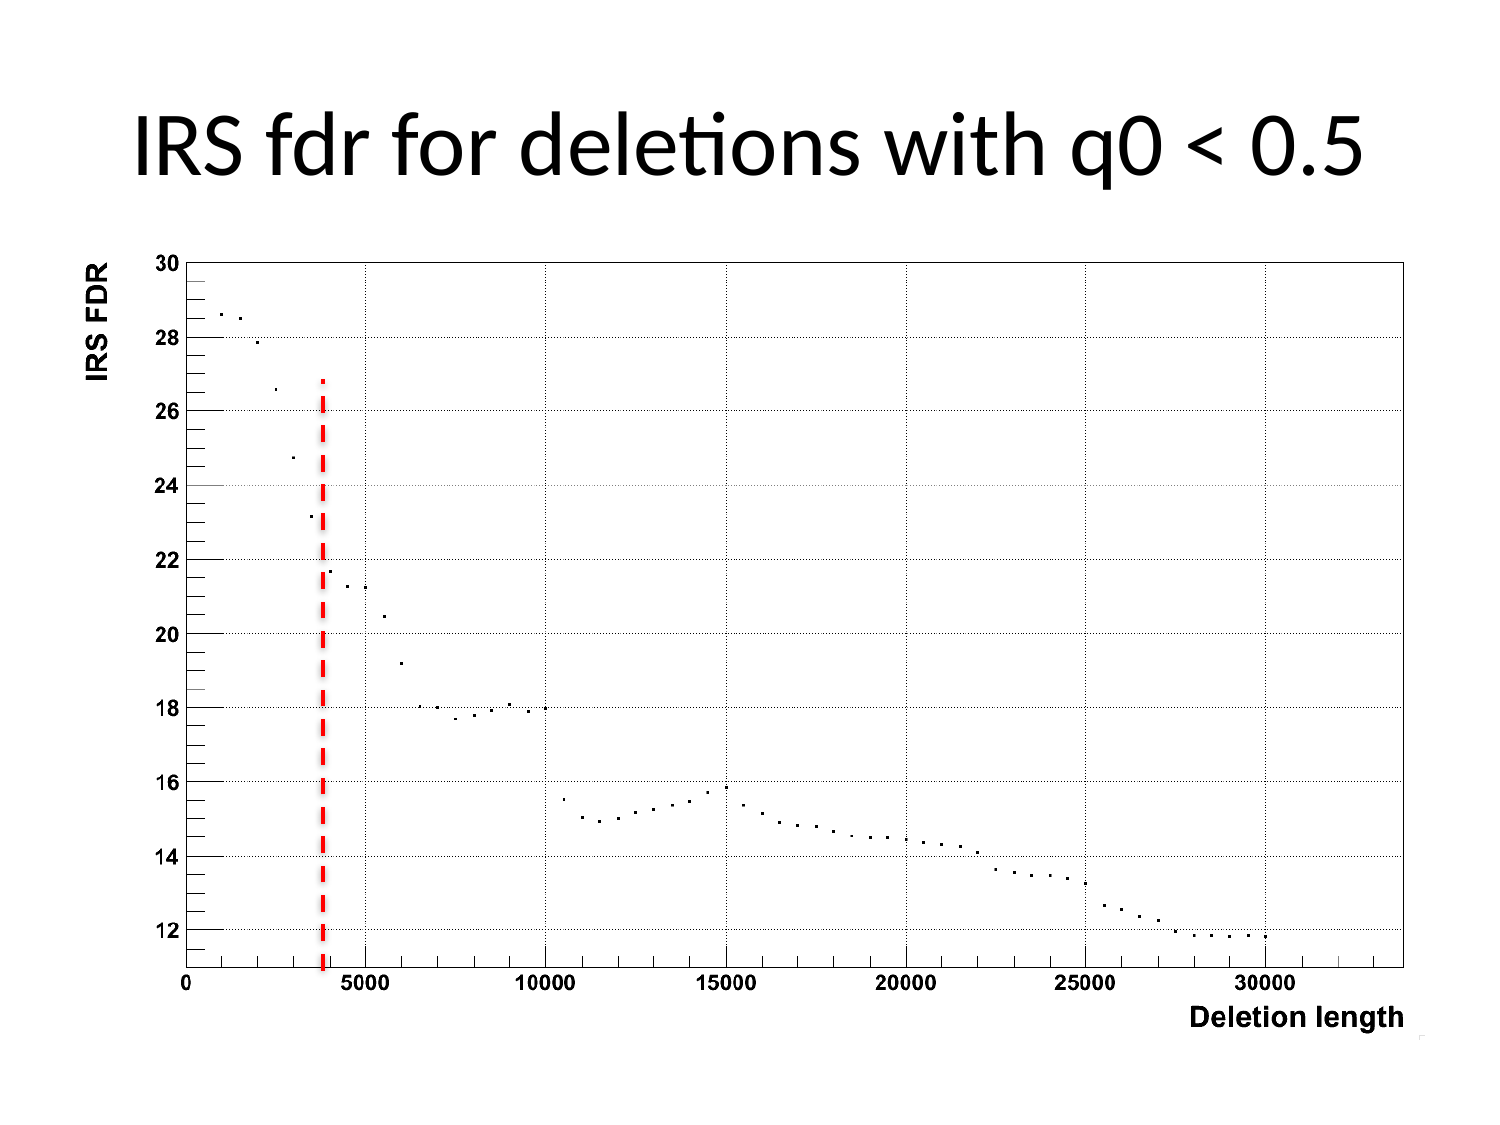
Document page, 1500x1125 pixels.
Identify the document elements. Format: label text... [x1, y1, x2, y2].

picture [74, 251, 1426, 1040]
title IRS fdr for deletions with q0 < 0.5 [75, 45, 1425, 233]
